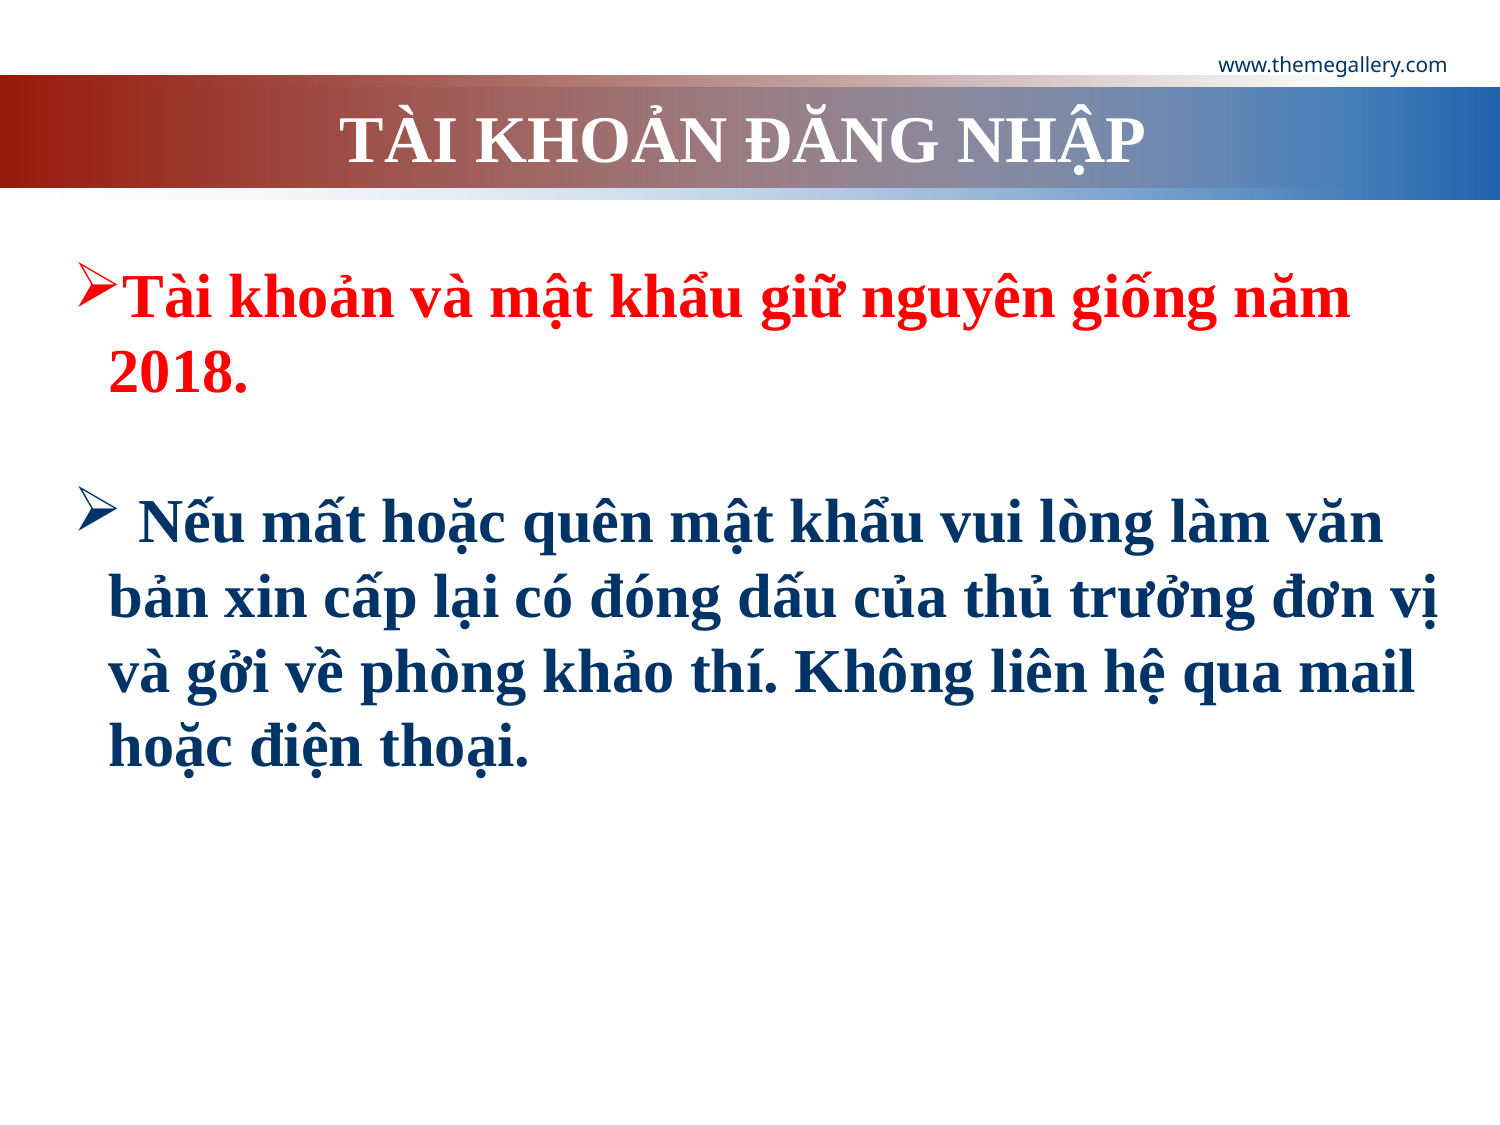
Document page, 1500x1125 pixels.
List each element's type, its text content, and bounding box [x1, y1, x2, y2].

slide_number www.themegallery.com [1112, 44, 1463, 85]
text_box Tài khoản và mật khẩu giữ nguyên giống năm 2018. Nếu mất hoặc quên mật khẩu vui lòng làm văn bản xin cấp lại có đóng dấu của thủ trưởng đơn vị và gởi về phòng khảo thí. Không liên hệ qua mail hoặc điện thoại. [0, 199, 1500, 1100]
title TÀI KHOẢN ĐĂNG NHẬP [137, 89, 1350, 183]
